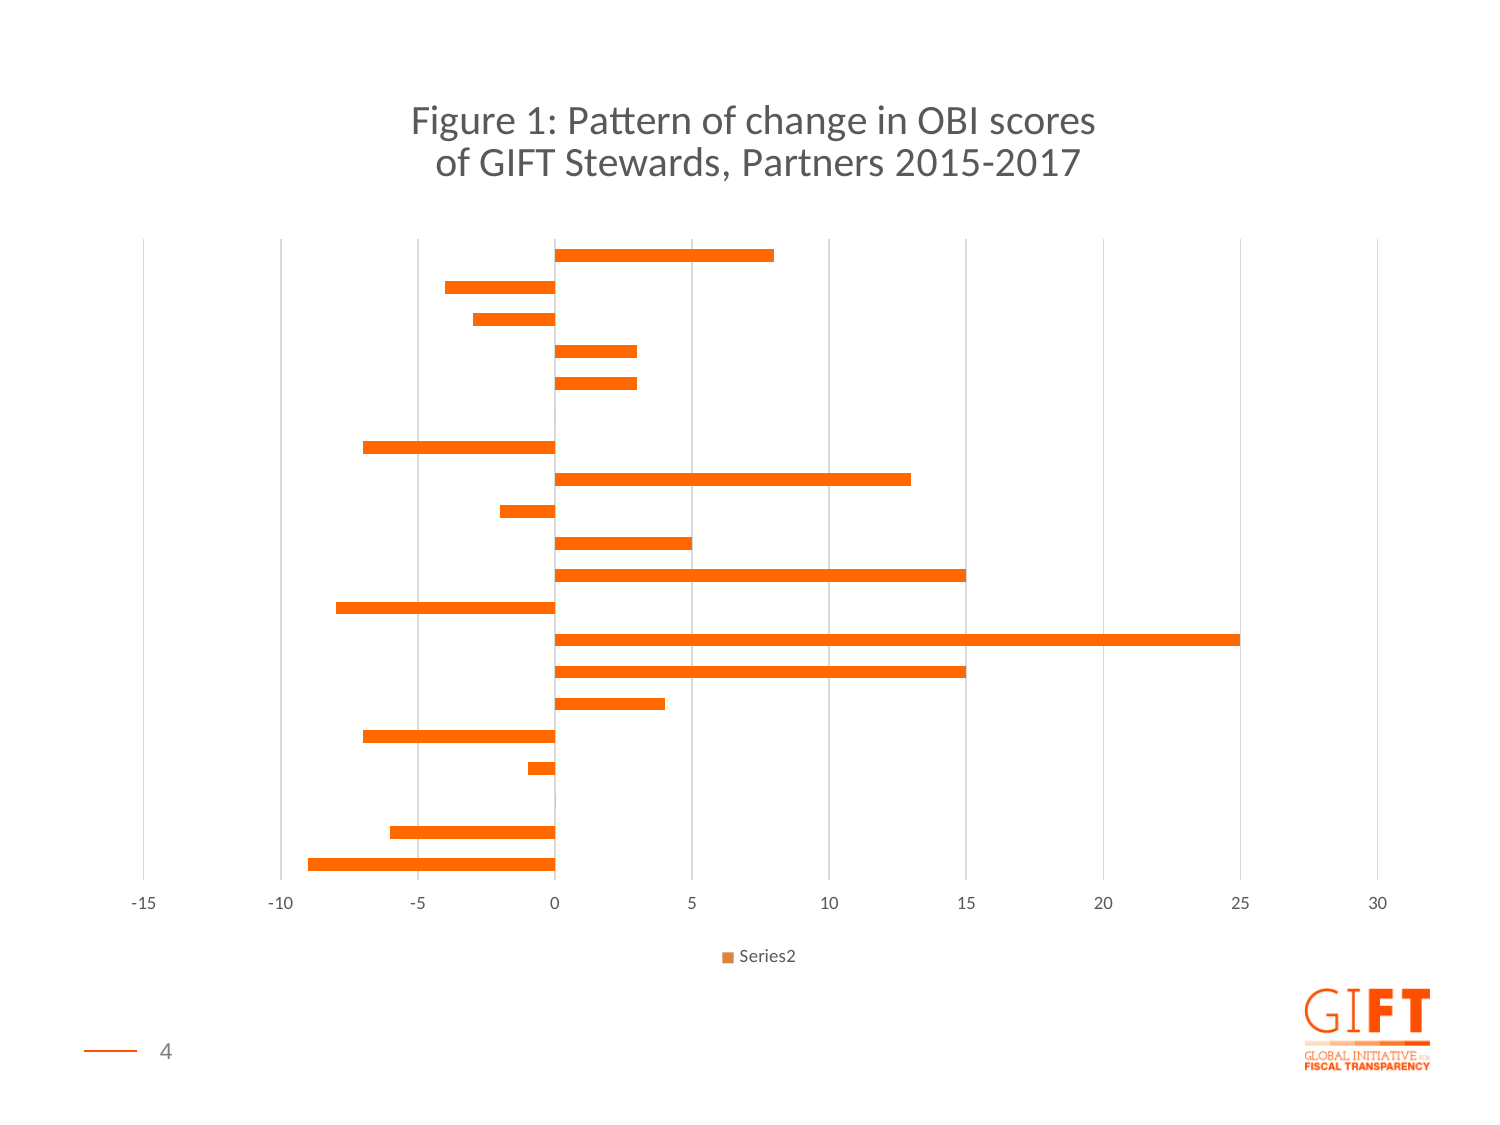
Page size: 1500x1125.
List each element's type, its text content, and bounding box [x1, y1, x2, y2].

text_box 4 [75, 1029, 188, 1090]
picture [1304, 988, 1431, 1073]
chart [104, 86, 1414, 974]
